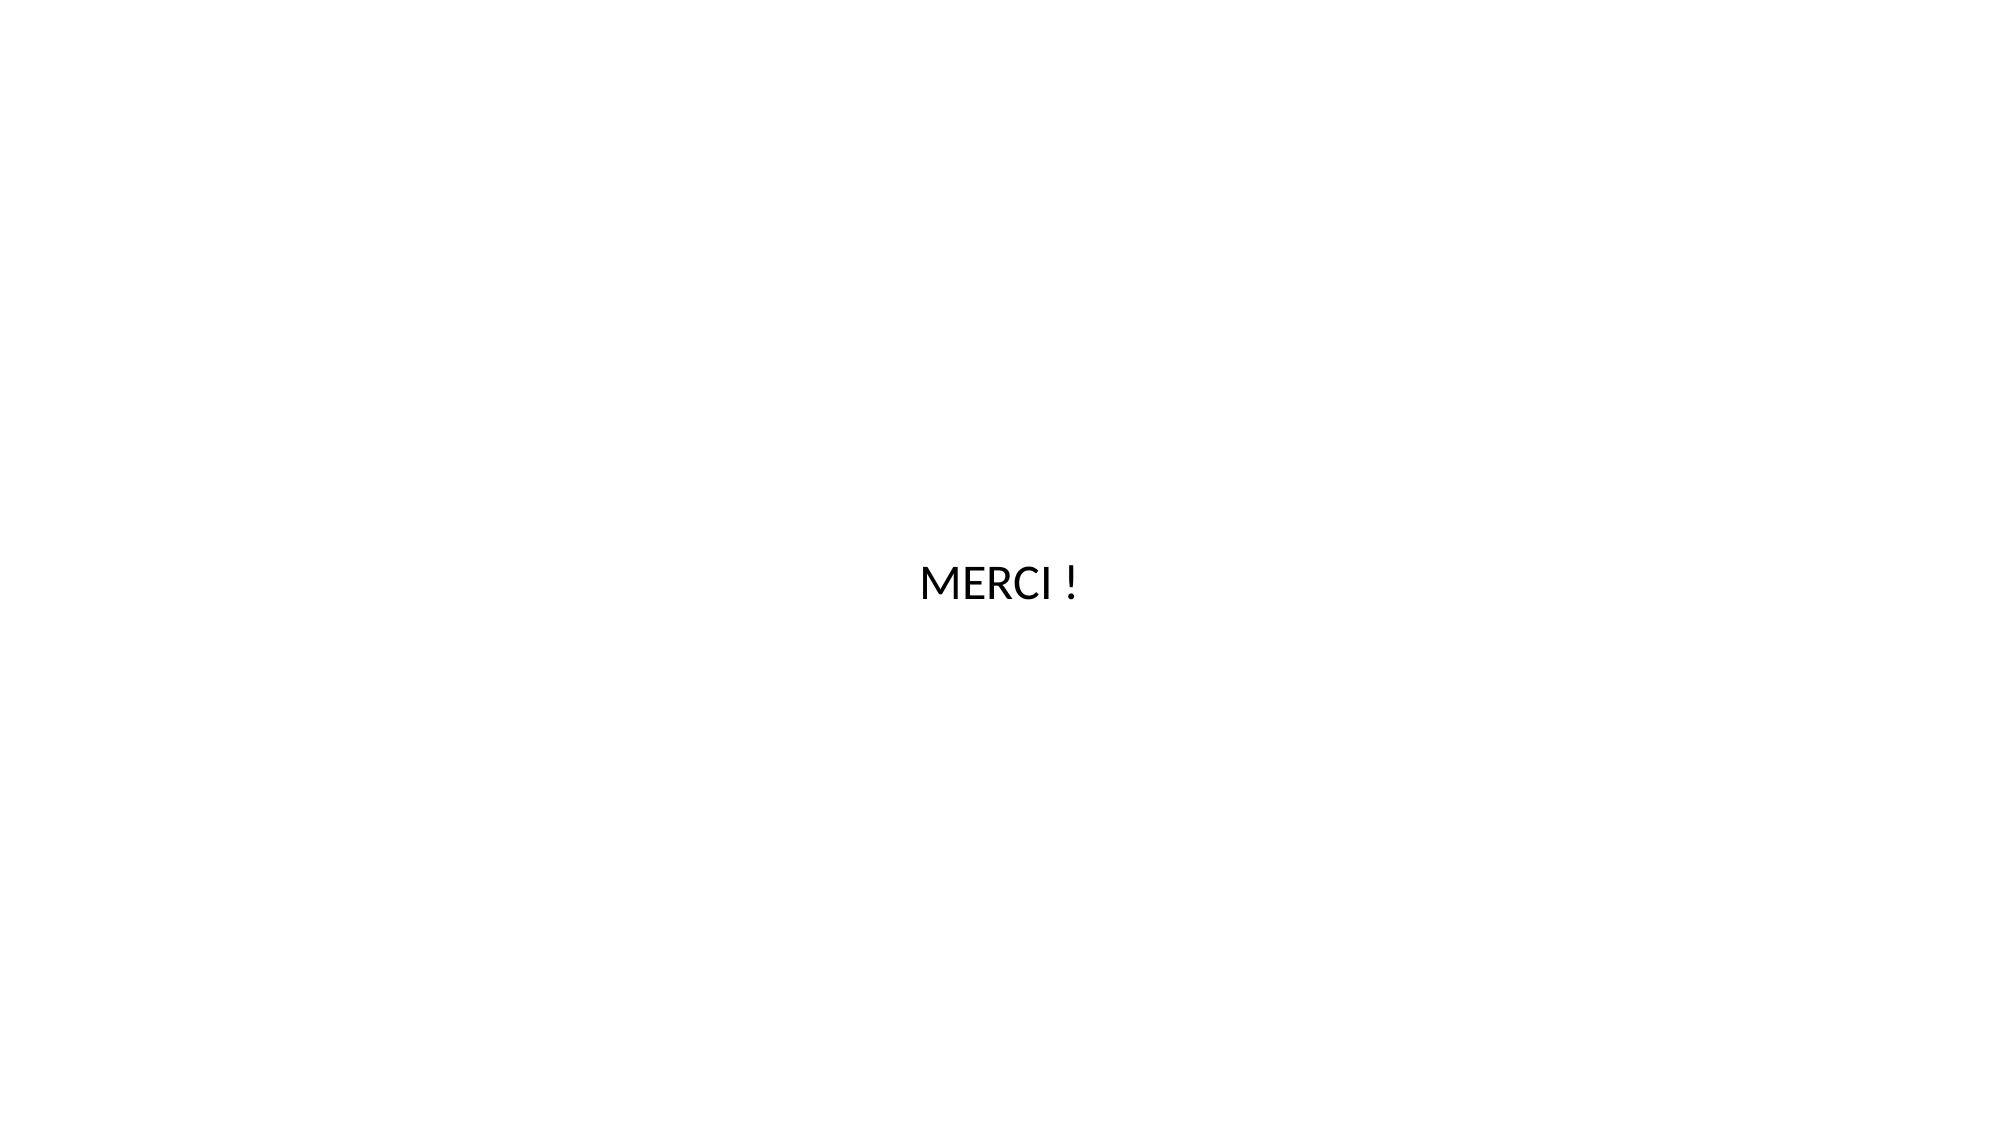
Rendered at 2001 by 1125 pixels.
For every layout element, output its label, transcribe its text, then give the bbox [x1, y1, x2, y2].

list MERCI ! [137, 299, 1863, 1014]
